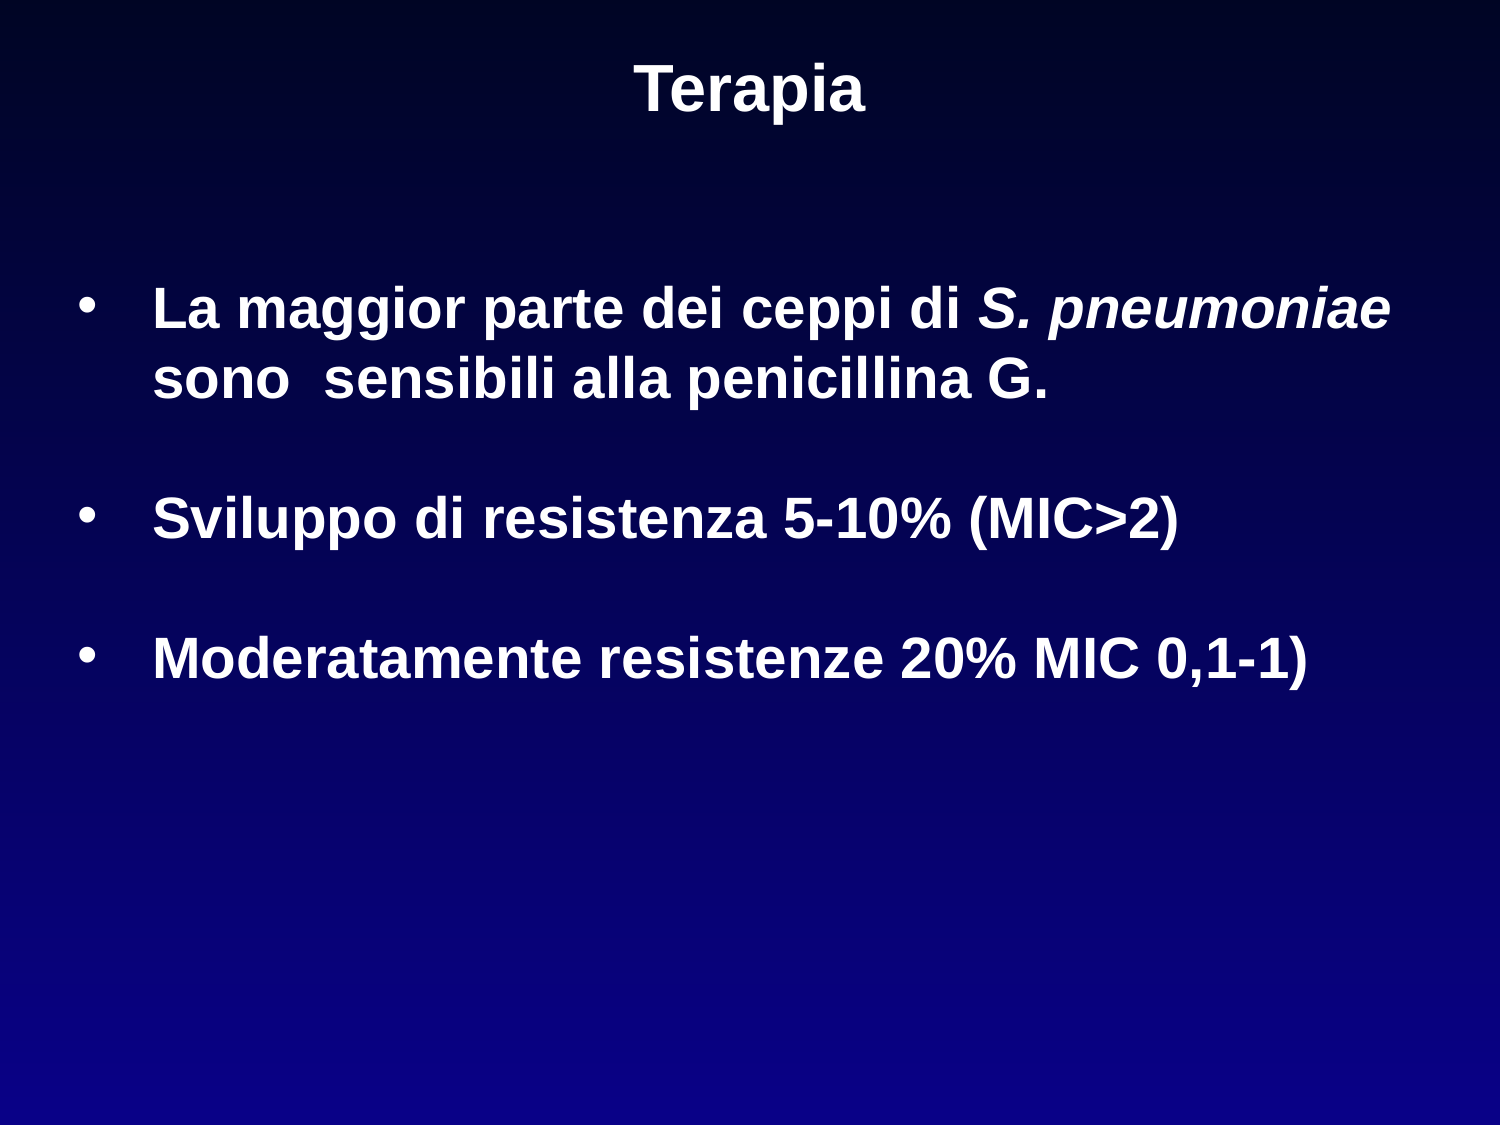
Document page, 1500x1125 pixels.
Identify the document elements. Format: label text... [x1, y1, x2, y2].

text_box Terapia [431, 24, 1069, 145]
text_box La maggior parte dei ceppi di S. pneumoniae sono sensibili alla penicillina G. Sviluppo di resistenza 5-10% (MIC>2) Moderatamente resistenze 20% MIC 0,1-1) [62, 262, 1438, 768]
